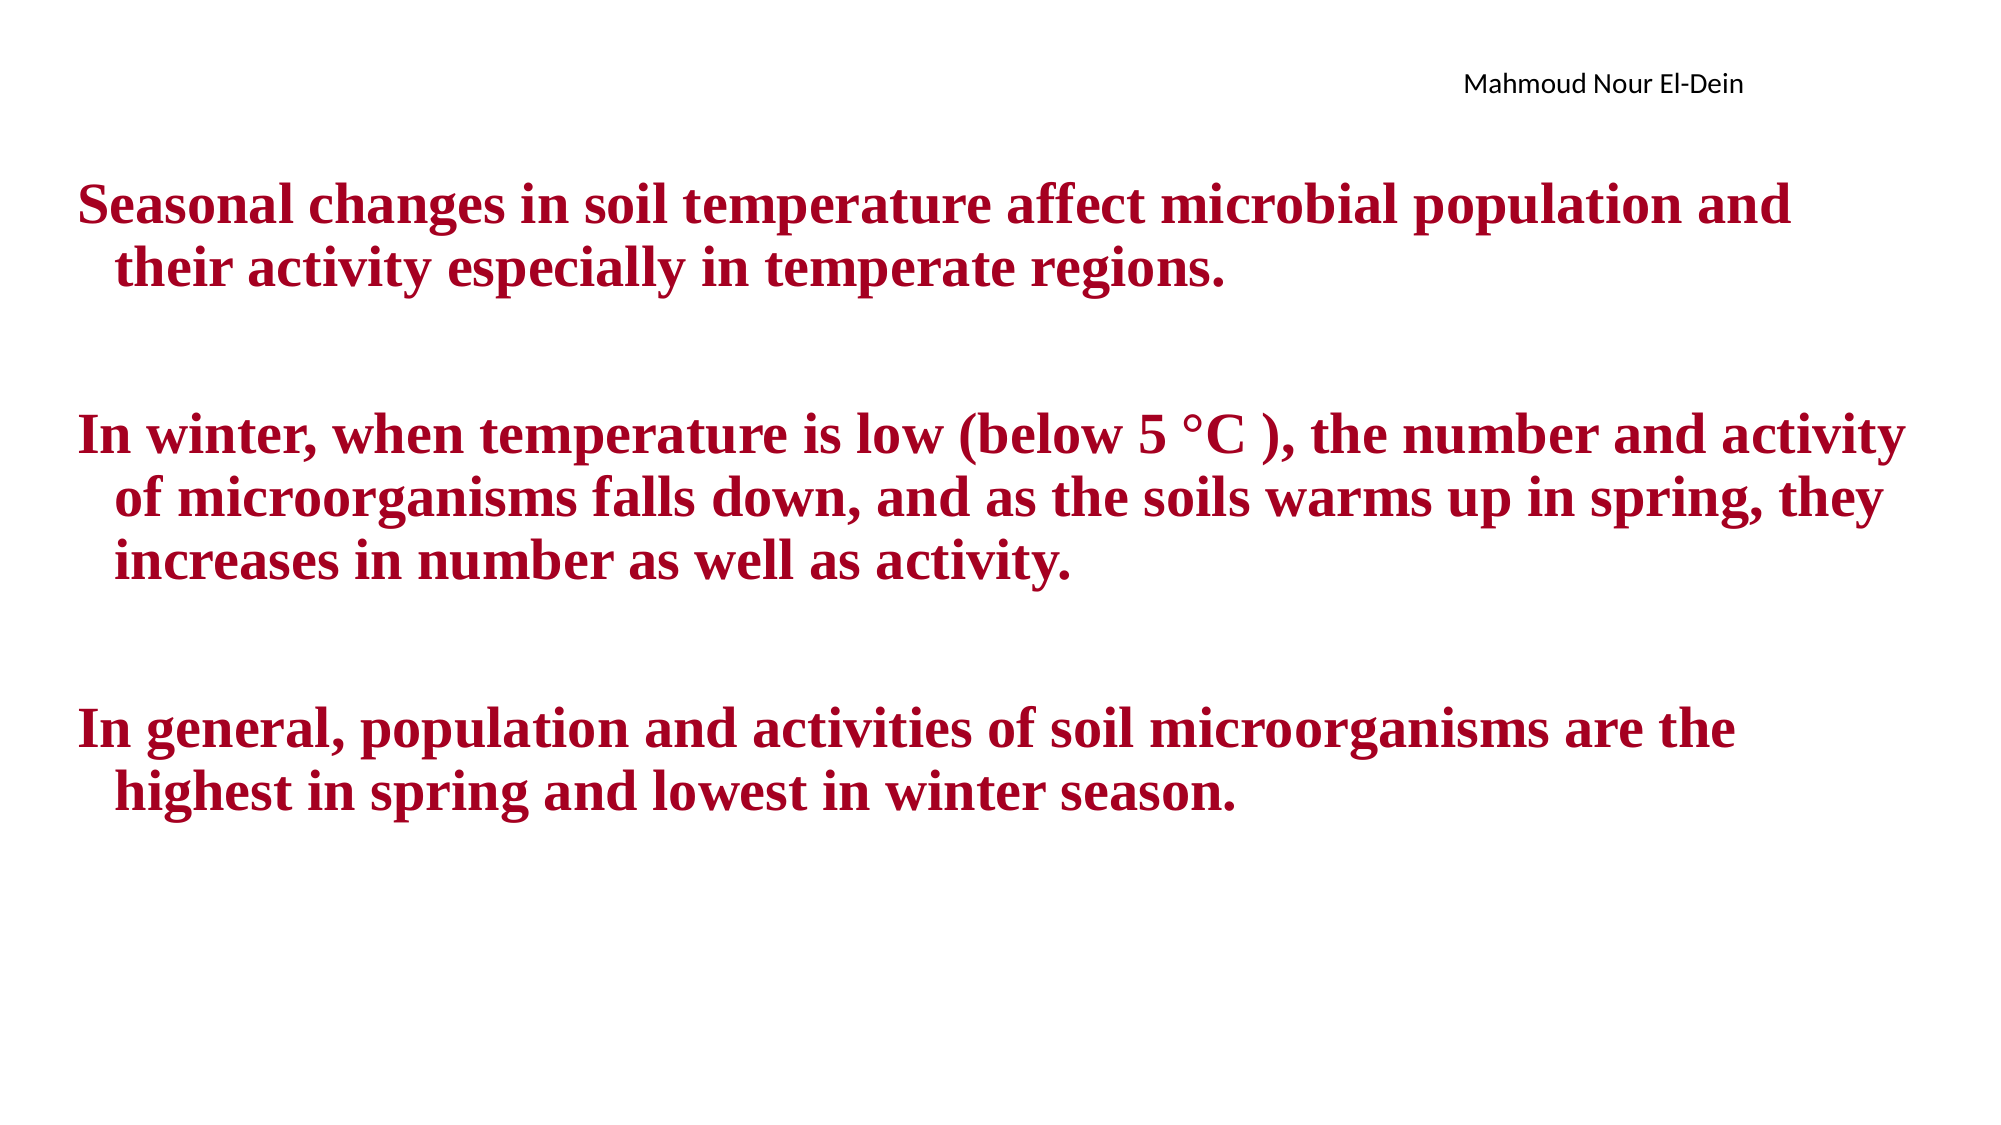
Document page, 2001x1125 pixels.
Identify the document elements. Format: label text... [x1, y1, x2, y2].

text_box Seasonal changes in soil temperature affect microbial population and their activity especially in temperate regions. In winter, when temperature is low (below 5 °C ), the number and activity of microorganisms falls down, and as the soils warms up in spring, they increases in number as well as activity. In general, population and activities of soil microorganisms are the highest in spring and lowest in winter season. [62, 74, 1939, 1043]
